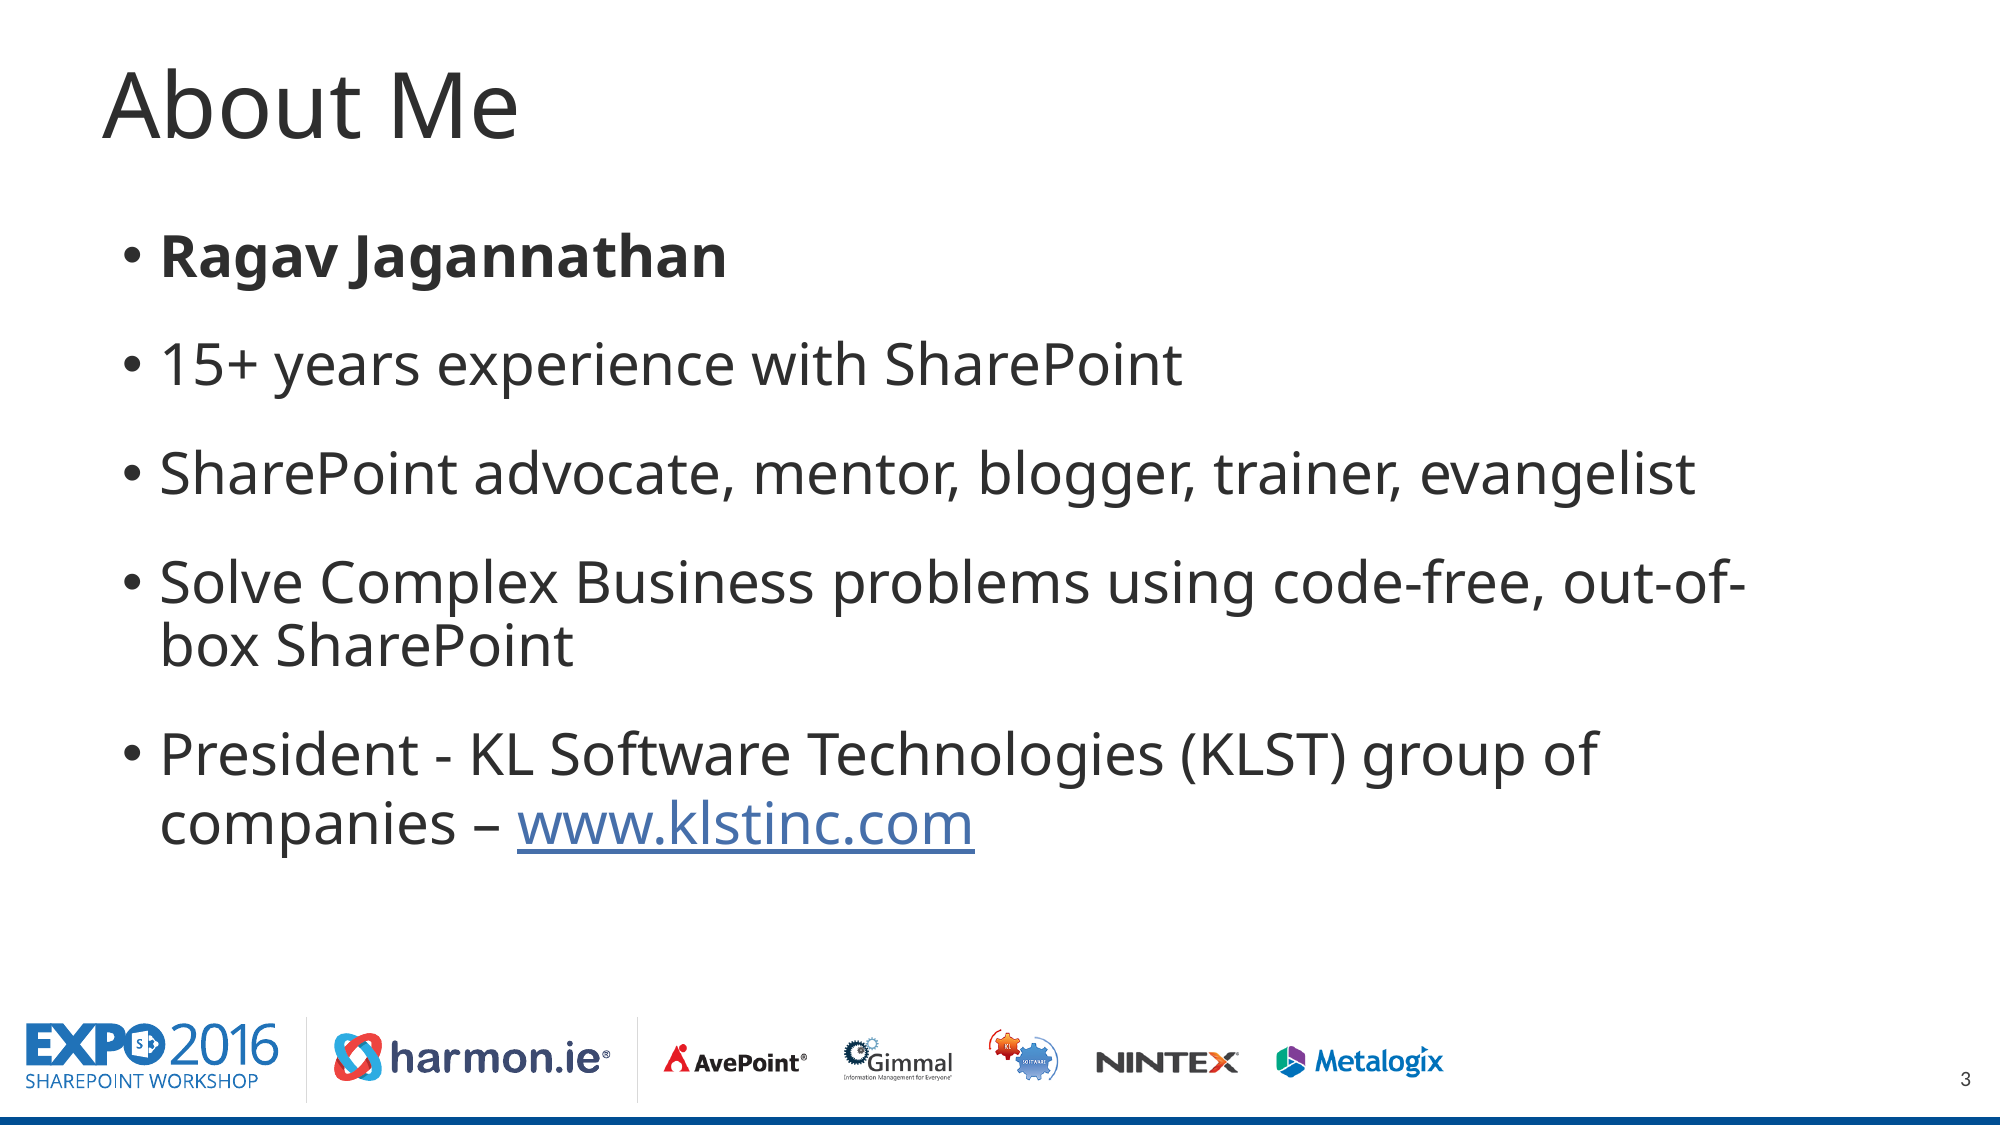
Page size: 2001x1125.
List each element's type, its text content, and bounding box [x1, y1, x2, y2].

picture [658, 1020, 1455, 1089]
title About Me [87, 0, 1863, 218]
slide_number 3 [1919, 1047, 1987, 1108]
list Ragav Jagannathan 15+ years experience with SharePoint SharePoint advocate, mentor, blogger, trainer, evangelist Solve Complex Business problems using code-free, out-of-box SharePoint President - KL Software Technologies (KLST) group of companies – www.klstinc.com [107, 219, 1863, 934]
